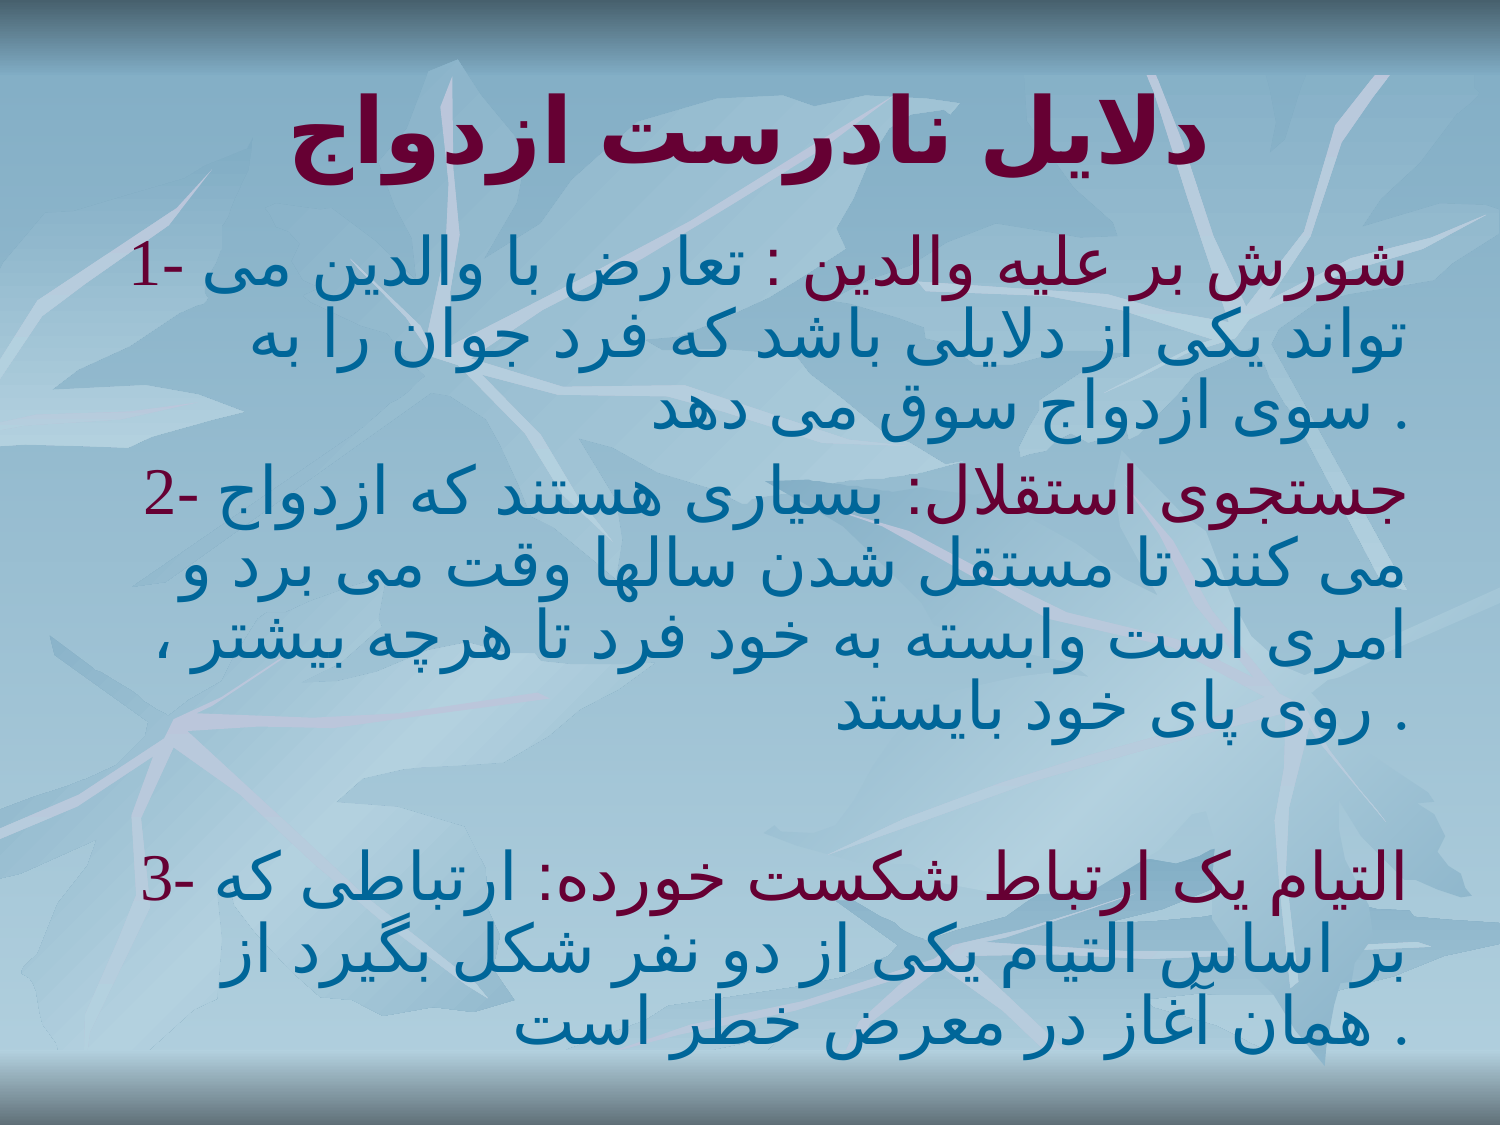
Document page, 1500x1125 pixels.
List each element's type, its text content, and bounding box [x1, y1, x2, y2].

list 1- شورش بر علیه والدین : تعارض با والدین می تواند یکی از دلایلی باشد که فرد جوان را به سوی ازدواج سوق می دهد . 2- جستجوی استقلال: بسیاری هستند که ازدواج می کنند تا مستقل شدن سالها وقت می برد و امری است وابسته به خود فرد تا هرچه بیشتر ، روی پای خود بایستد . 3- التیام یک ارتباط شکست خورده: ارتباطی که بر اساس التیام یکی از دو نفر شکل بگیرد از همان آغاز در معرض خطر است . [75, 220, 1425, 1071]
title دلایل نادرست ازدواج [75, 45, 1425, 209]
